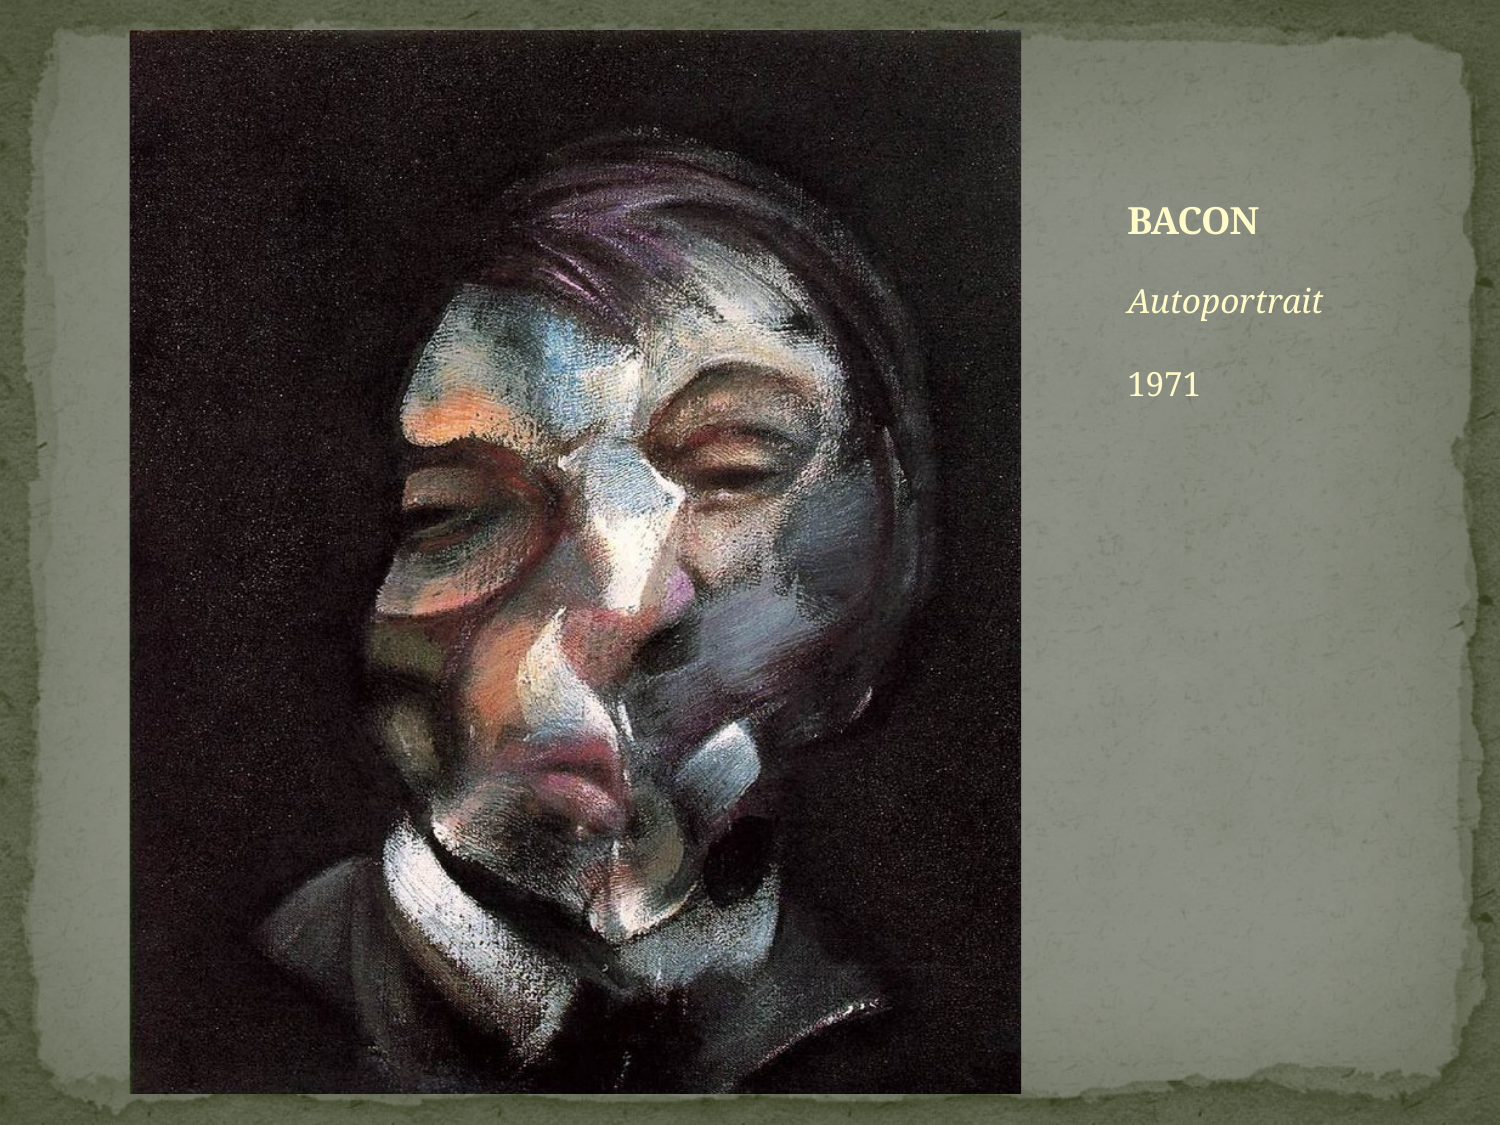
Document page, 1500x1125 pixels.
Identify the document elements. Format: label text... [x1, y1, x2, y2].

list Autoportrait 1971 [1112, 262, 1438, 875]
title BACON [1112, 74, 1438, 250]
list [132, 33, 1018, 1093]
